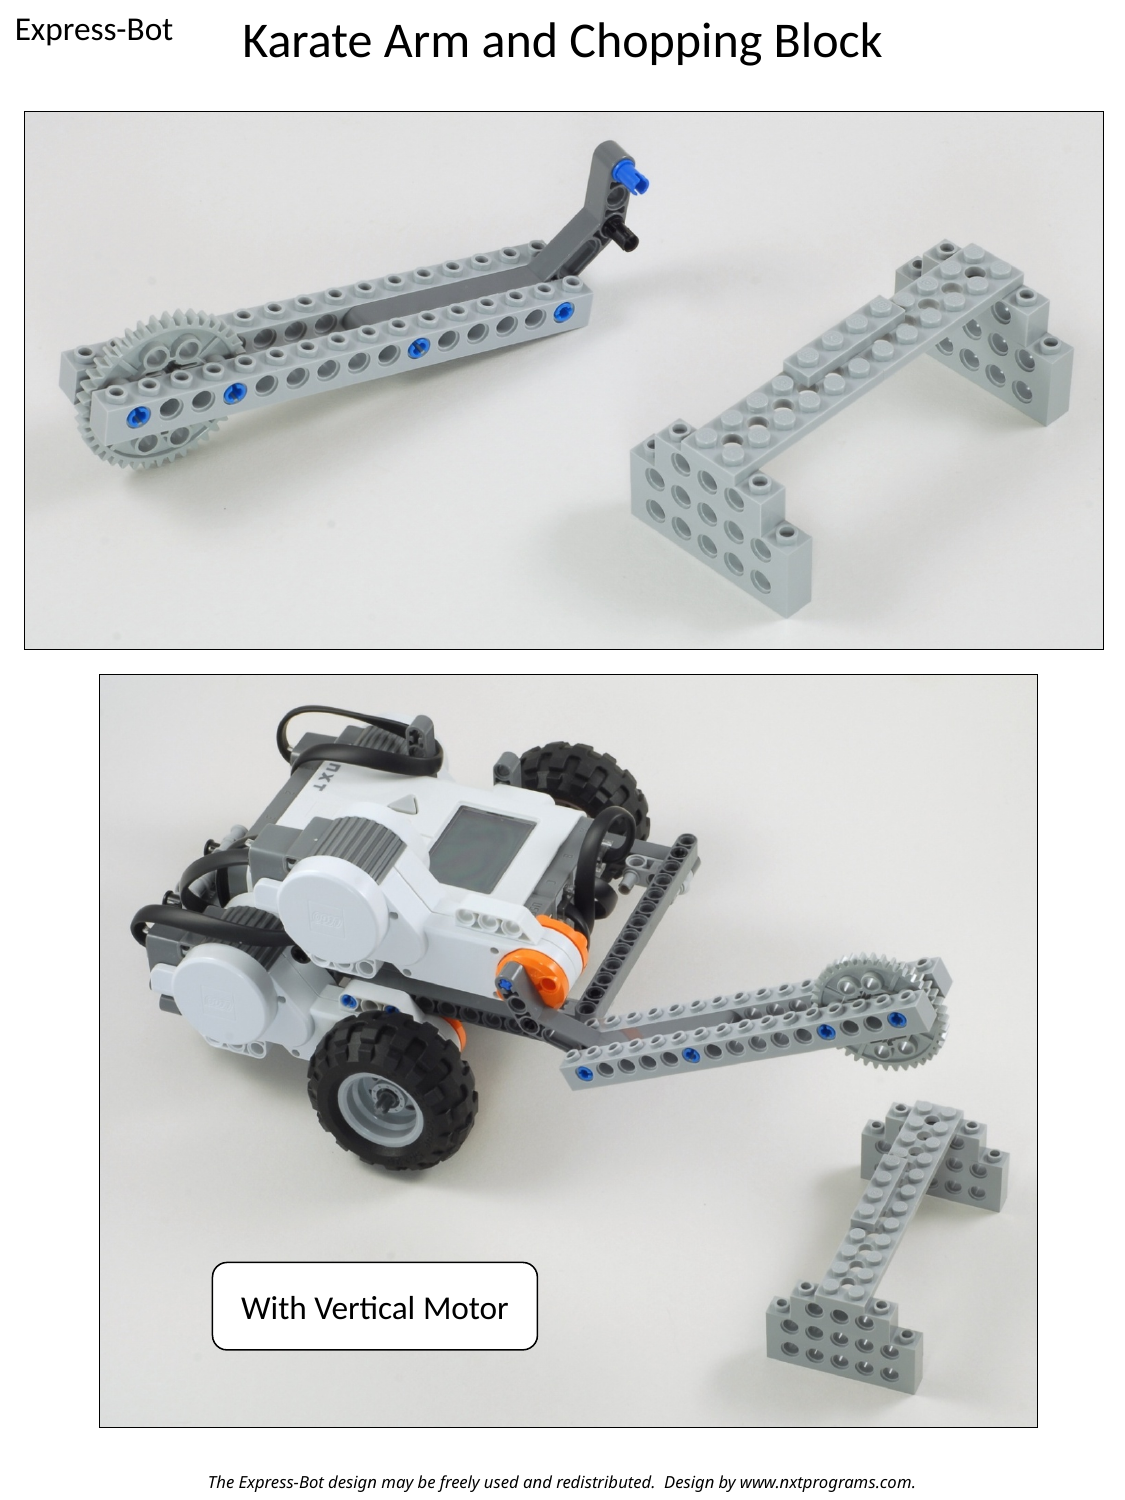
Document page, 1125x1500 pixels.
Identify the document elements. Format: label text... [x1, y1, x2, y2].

picture [99, 674, 1038, 1428]
text_box Karate Arm and Chopping Block [212, 0, 913, 75]
picture [24, 111, 1104, 651]
text_box The Express-Bot design may be freely used and redistributed. Design by www.nxtprograms.com. [0, 1464, 1125, 1500]
text_box Express-Bot [0, 0, 250, 55]
